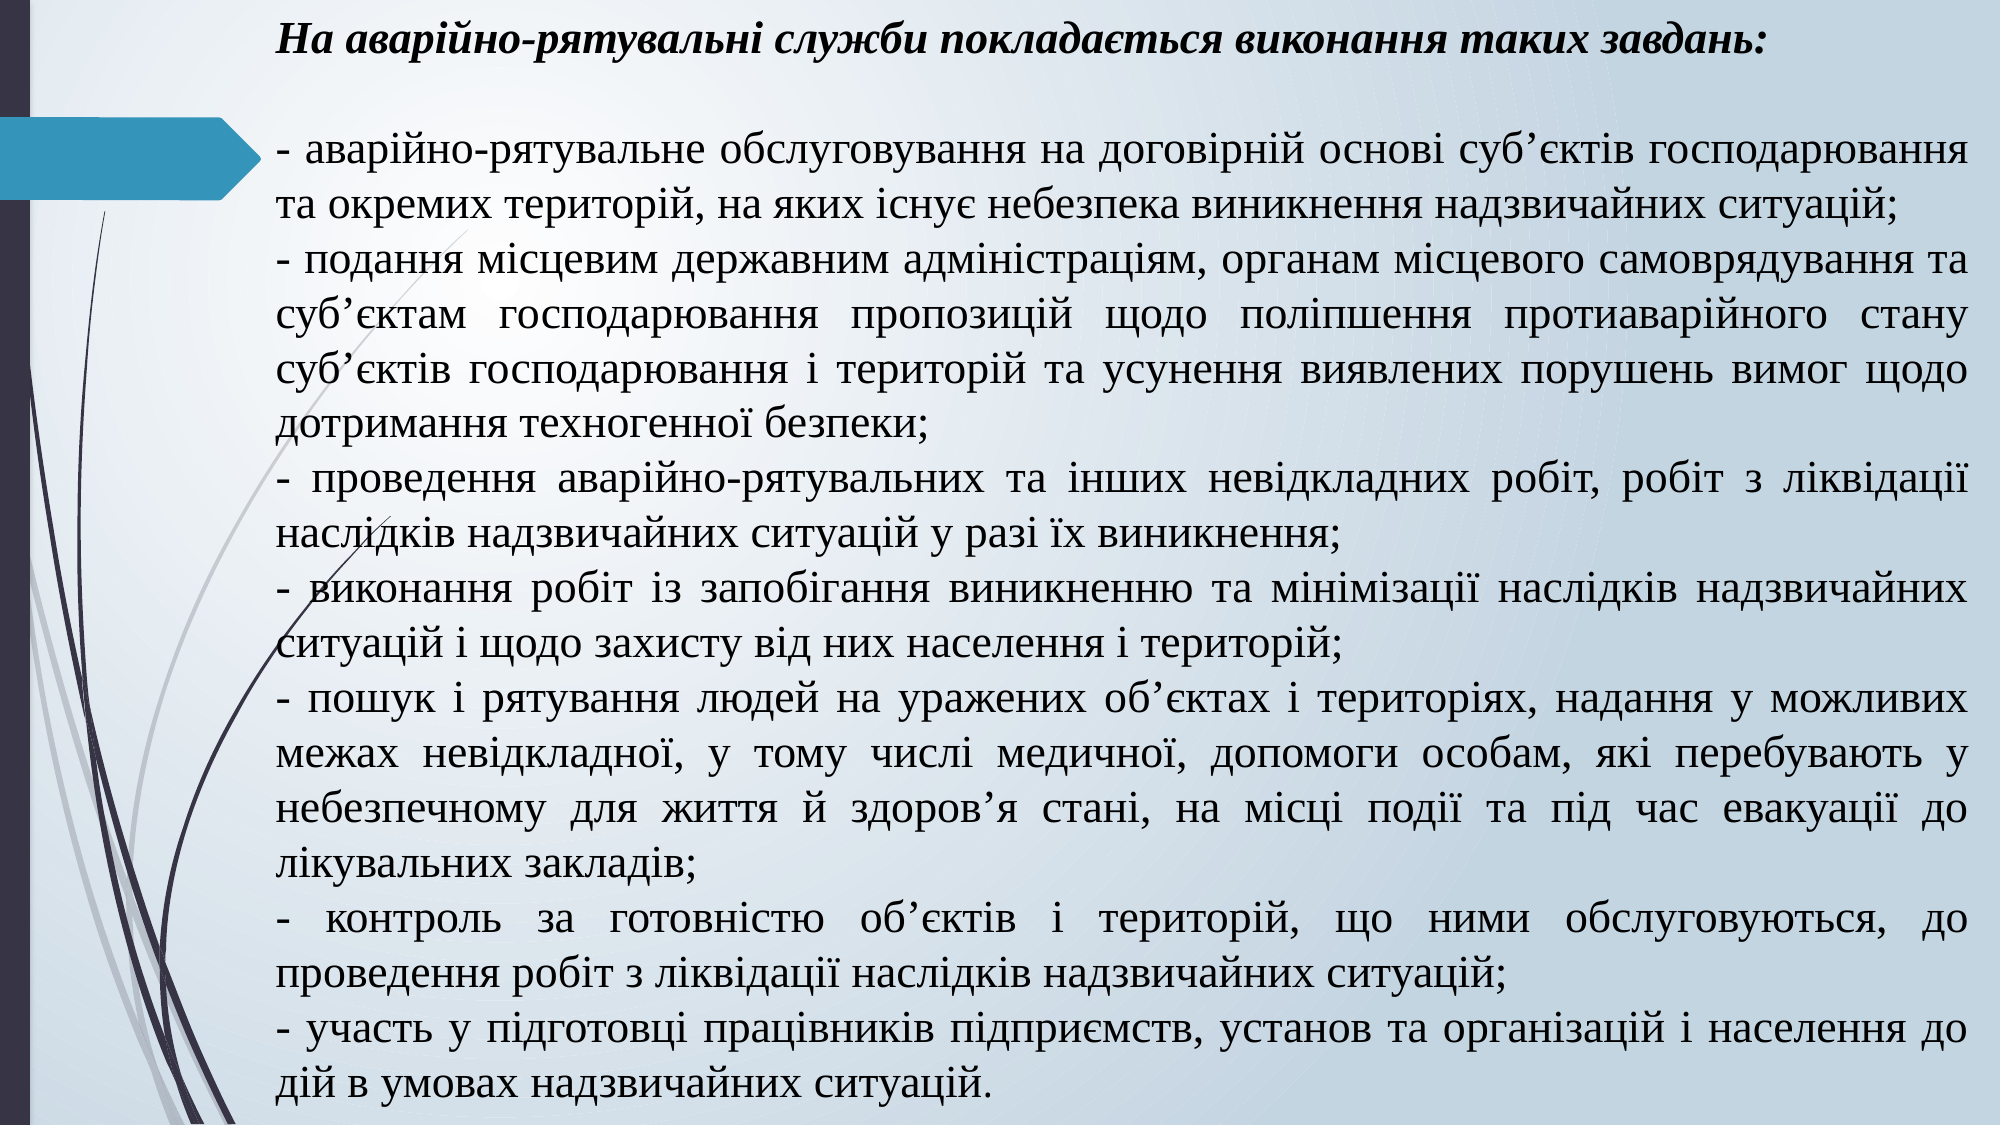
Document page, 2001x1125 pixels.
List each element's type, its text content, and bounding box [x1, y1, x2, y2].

text_box На аварійно-рятувальні служби покладається виконання таких завдань: - аварійно-рятувальне обслуговування на договірній основі суб’єктів господарювання та окремих територій, на яких існує небезпека виникнення надзвичайних ситуацій; - подання місцевим державним адміністраціям, органам місцевого самоврядування та суб’єктам господарювання пропозицій щодо поліпшення протиаварійного стану суб’єктів господарювання і територій та усунення виявлених порушень вимог щодо дотримання техногенної безпеки; - проведення аварійно-рятувальних та інших невідкладних робіт, робіт з ліквідації наслідків надзвичайних ситуацій у разі їх виникнення; - виконання робіт із запобігання виникненню та мінімізації наслідків надзвичайних ситуацій і щодо захисту від них населення і територій; - пошук і рятування людей на уражених об’єктах і територіях, надання у можливих межах невідкладної, у тому числі медичної, допомоги особам, які перебувають у небезпечному для життя й здоров’я стані, на місці події та під час евакуації до лікувальних закладів; - контроль за готовністю об’єктів і територій, що ними обслуговуються, до проведення робіт з ліквідації наслідків надзвичайних ситуацій; - участь у підготовці працівників підприємств, установ та організацій і населення до дій в умовах надзвичайних ситуацій. [260, 0, 1985, 1115]
